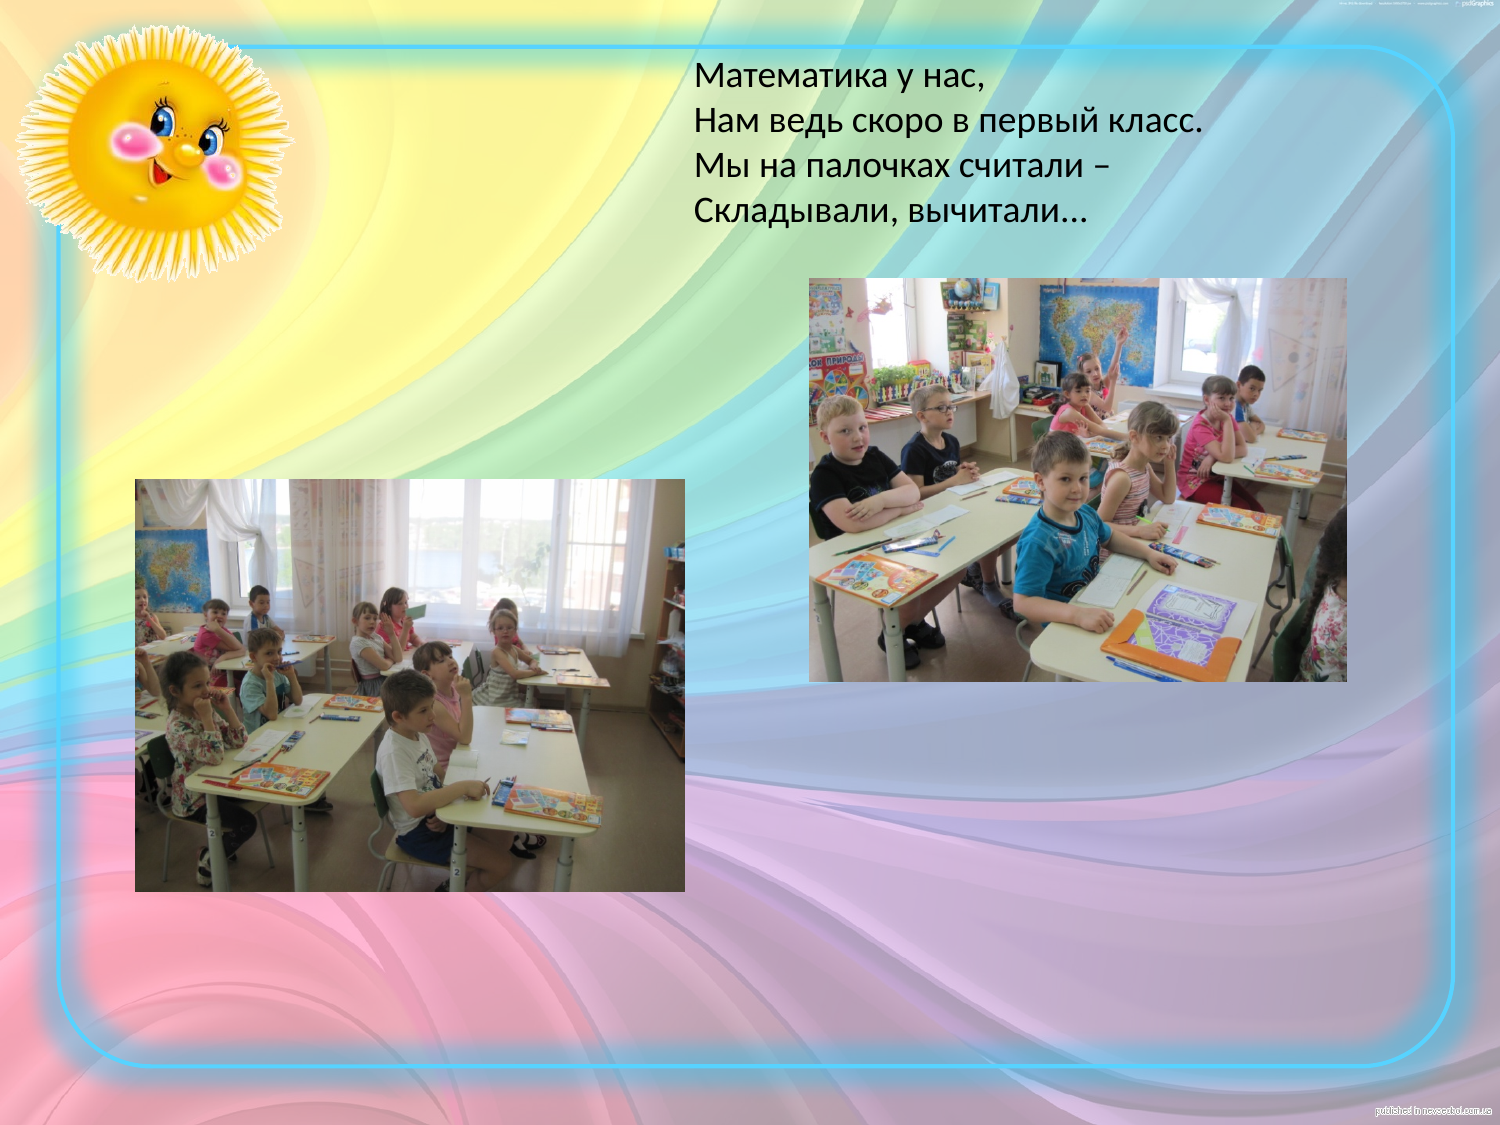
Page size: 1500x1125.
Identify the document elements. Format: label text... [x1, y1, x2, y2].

picture [11, 11, 340, 340]
picture [135, 479, 686, 892]
picture [808, 278, 1347, 683]
text_box Математика у нас, Нам ведь скоро в первый класс. Мы на палочках считали – Складывали, вычитали... [679, 42, 1430, 238]
